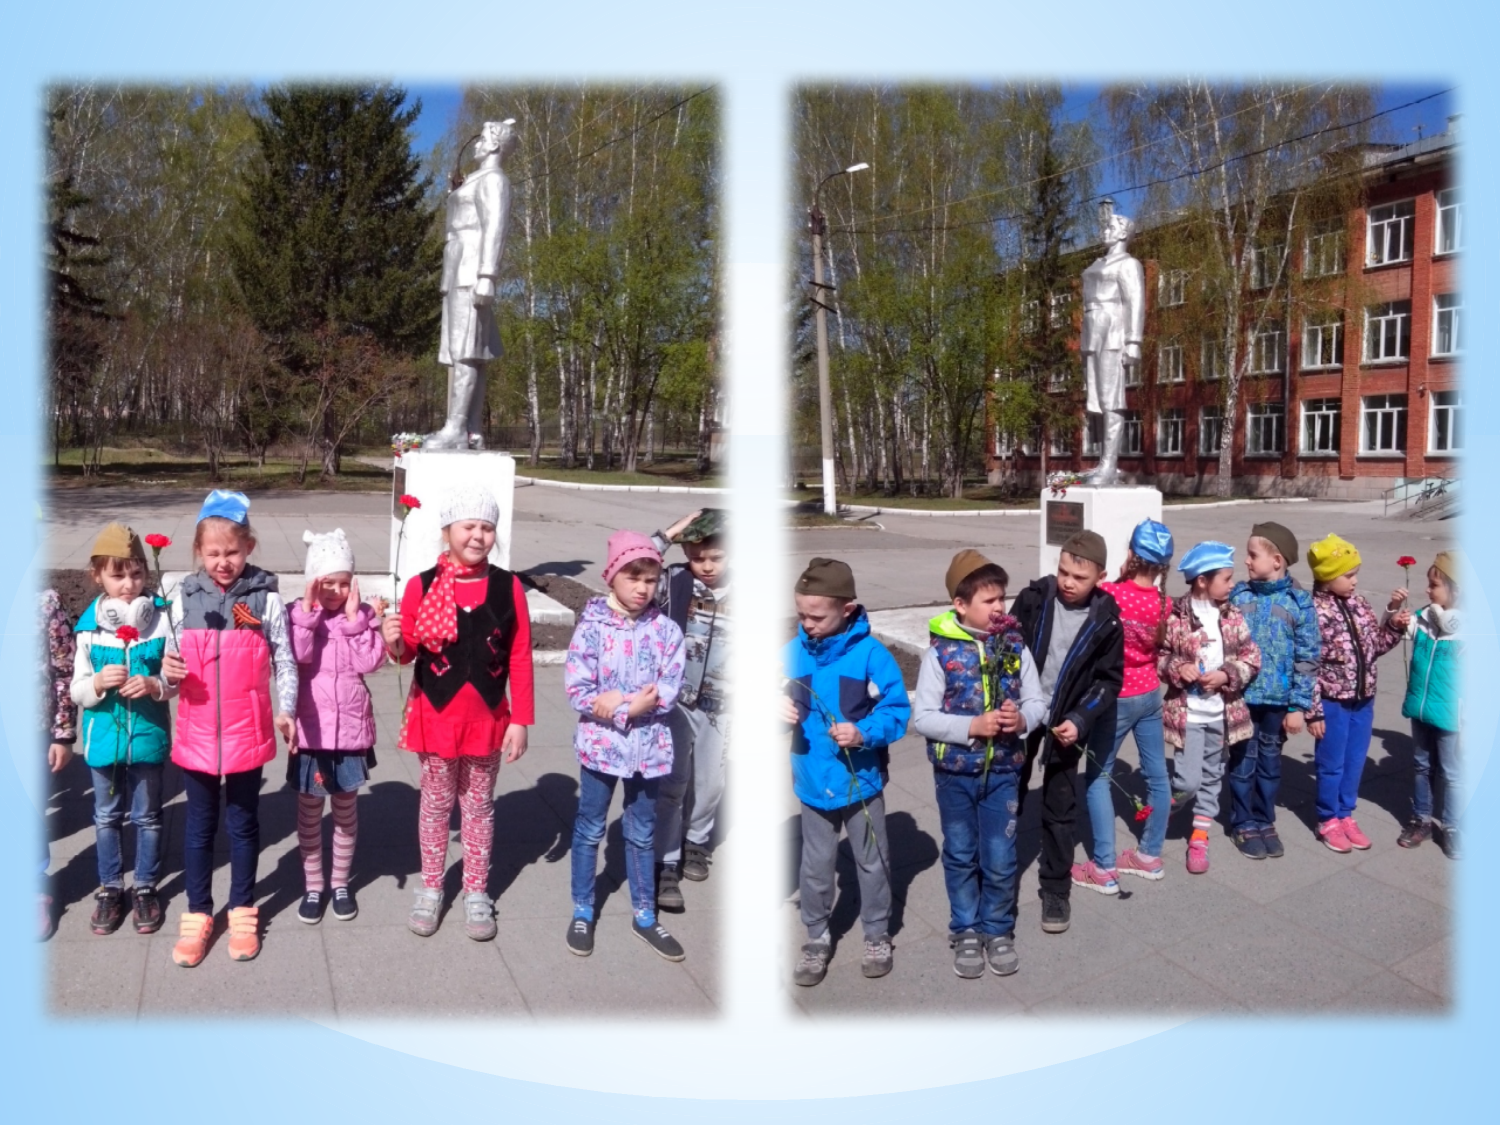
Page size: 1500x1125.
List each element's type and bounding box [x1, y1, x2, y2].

picture [773, 66, 1471, 1036]
picture [29, 67, 739, 1037]
